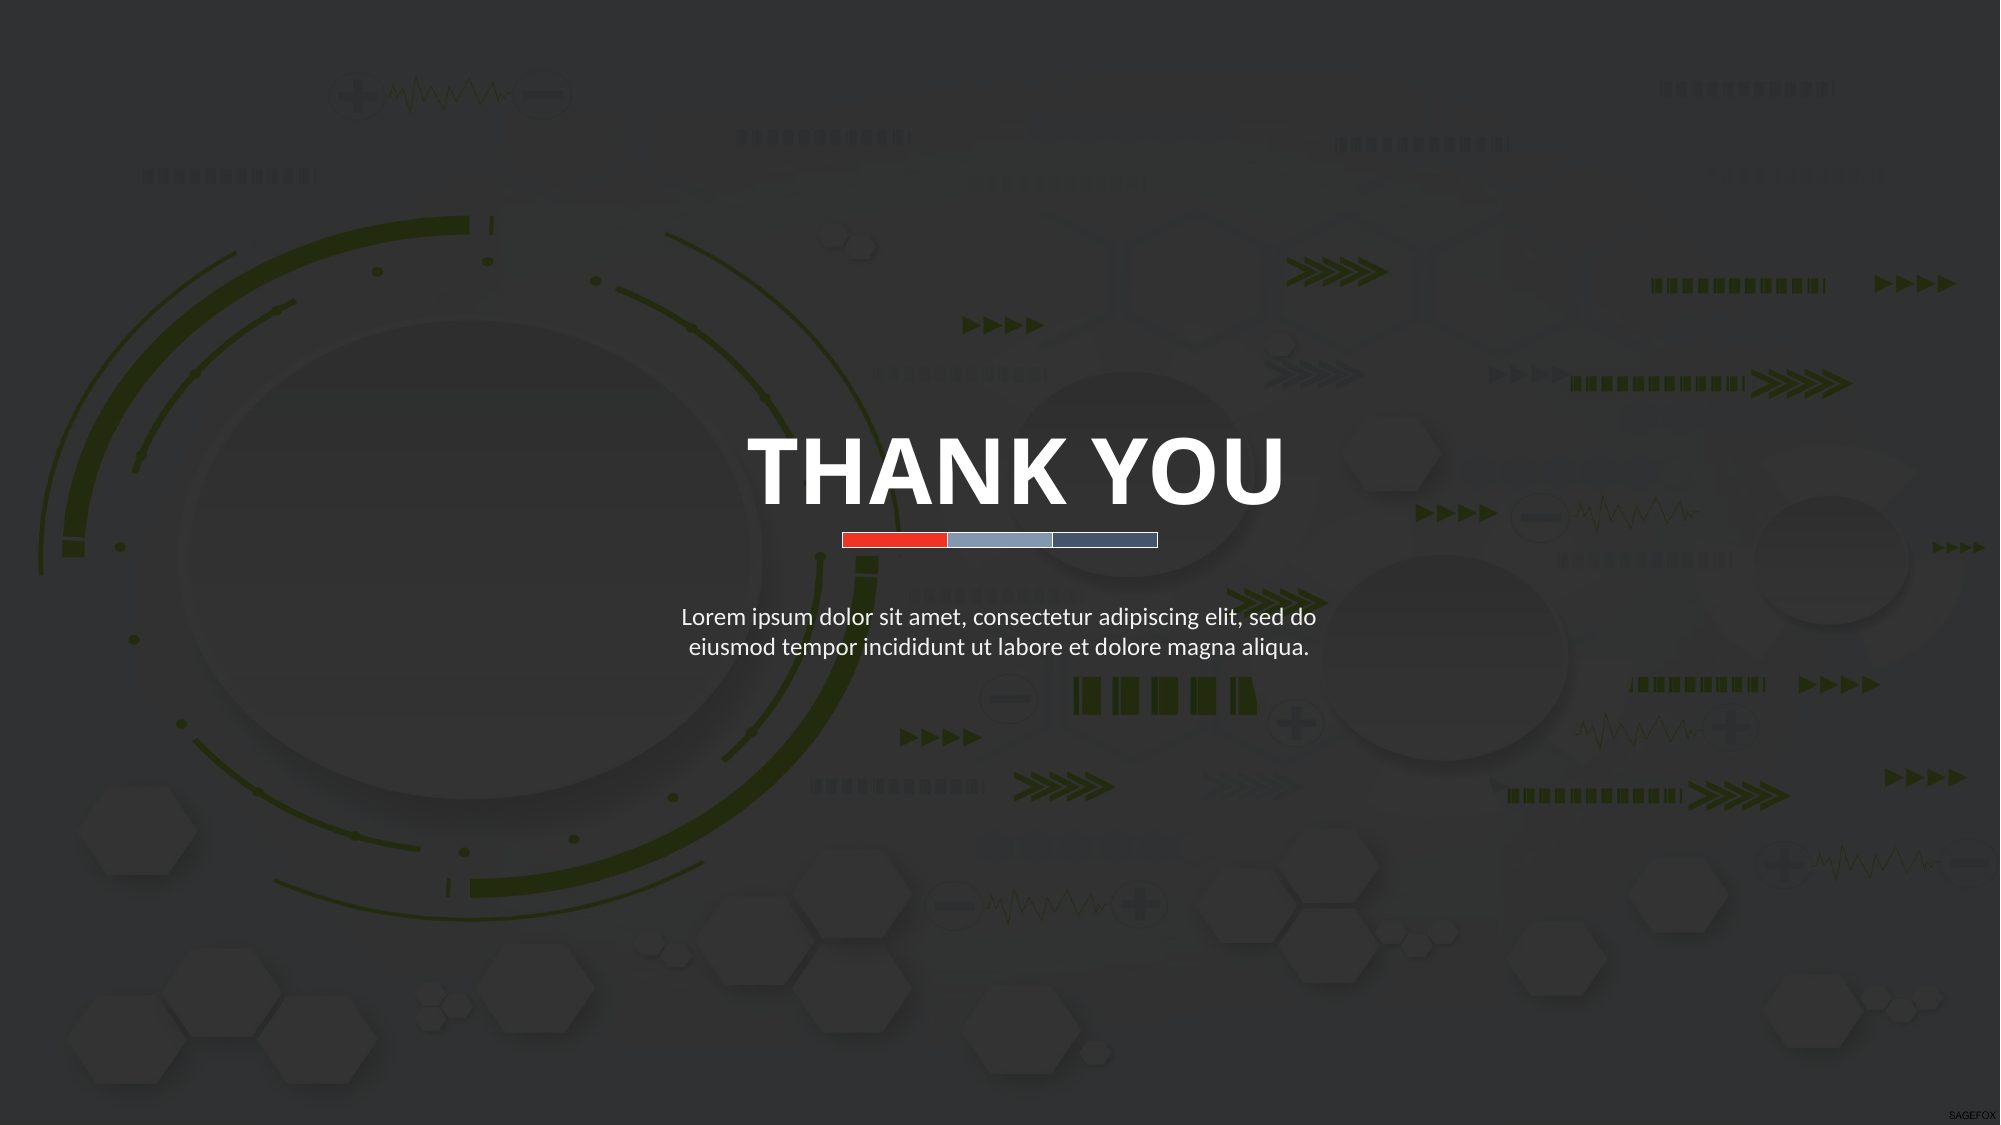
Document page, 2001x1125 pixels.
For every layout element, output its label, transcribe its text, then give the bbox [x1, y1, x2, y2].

picture [0, 0, 2001, 1125]
text_box THANK YOU [565, 405, 1470, 531]
text_box Lorem ipsum dolor sit amet, consectetur adipiscing elit, sed do eiusmod tempor incididunt ut labore et dolore magna aliqua. [660, 593, 1340, 668]
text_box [842, 532, 1158, 548]
